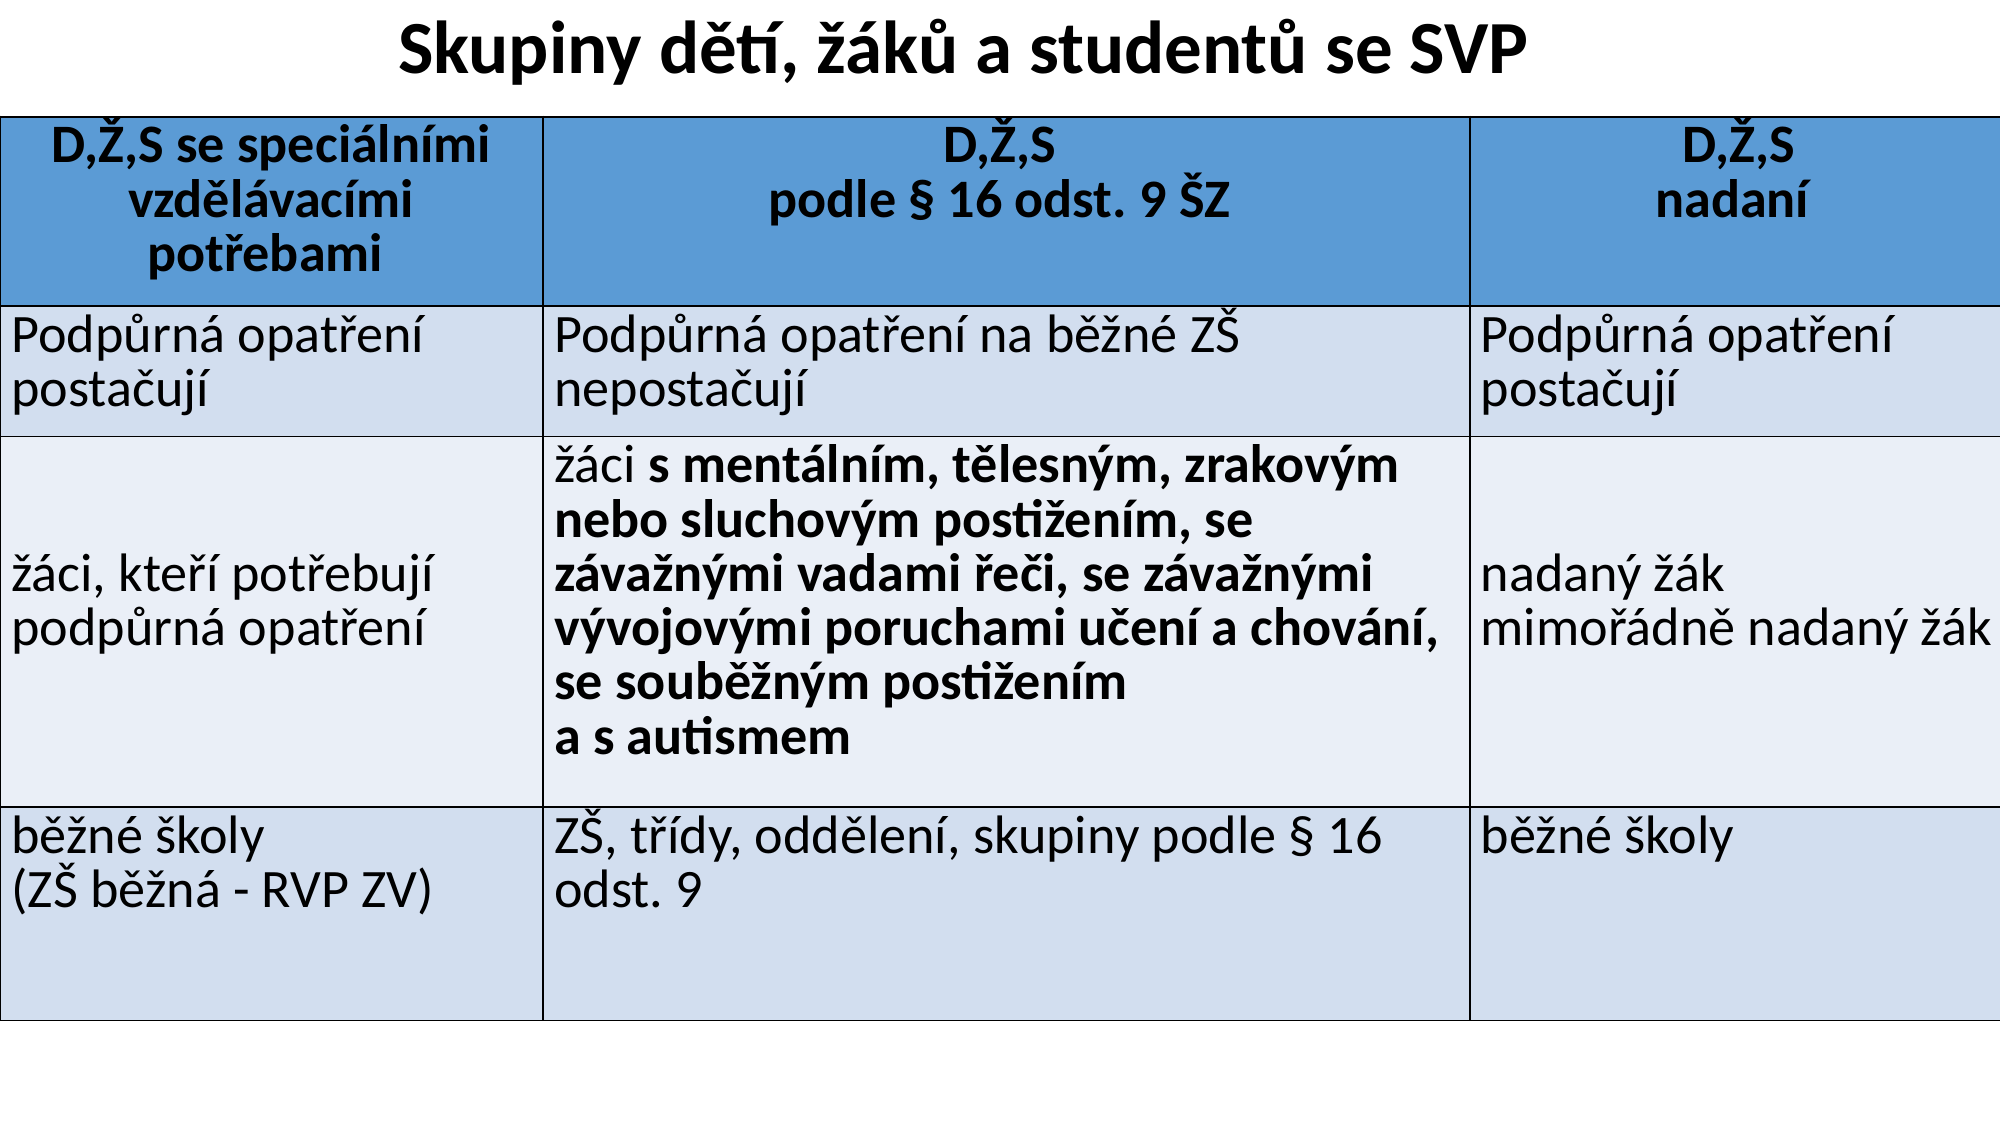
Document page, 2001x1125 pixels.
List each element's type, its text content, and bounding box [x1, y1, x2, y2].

table_cell Podpůrná opatření na běžné ZŠ nepostačují [544, 307, 1469, 436]
table_cell Podpůrná opatření postačují [1471, 307, 2000, 436]
table_cell běžné školy [1471, 808, 2000, 1020]
title Skupiny dětí, žáků a studentů se SVP [350, 0, 1612, 100]
table_header D,Ž,S se speciálními vzdělávacími potřebami [1, 118, 542, 305]
table_cell Podpůrná opatření postačují [1, 307, 542, 436]
table_cell ZŠ, třídy, oddělení, skupiny podle § 16 odst. 9 [544, 808, 1469, 1020]
table_cell žáci s mentálním, tělesným, zrakovým nebo sluchovým postižením, se závažnými vadami řeči, se závažnými vývojovými poruchami učení a chování, se souběžným postižením a s autismem [544, 437, 1469, 806]
table_cell běžné školy (ZŠ běžná - RVP ZV) [1, 808, 542, 1020]
table_header D,Ž,S podle § 16 odst. 9 ŠZ [544, 118, 1469, 305]
table_header D,Ž,S nadaní [1471, 118, 2000, 305]
table_cell nadaný žák mimořádně nadaný žák [1471, 437, 2000, 806]
table_cell žáci, kteří potřebují podpůrná opatření [1, 437, 542, 806]
